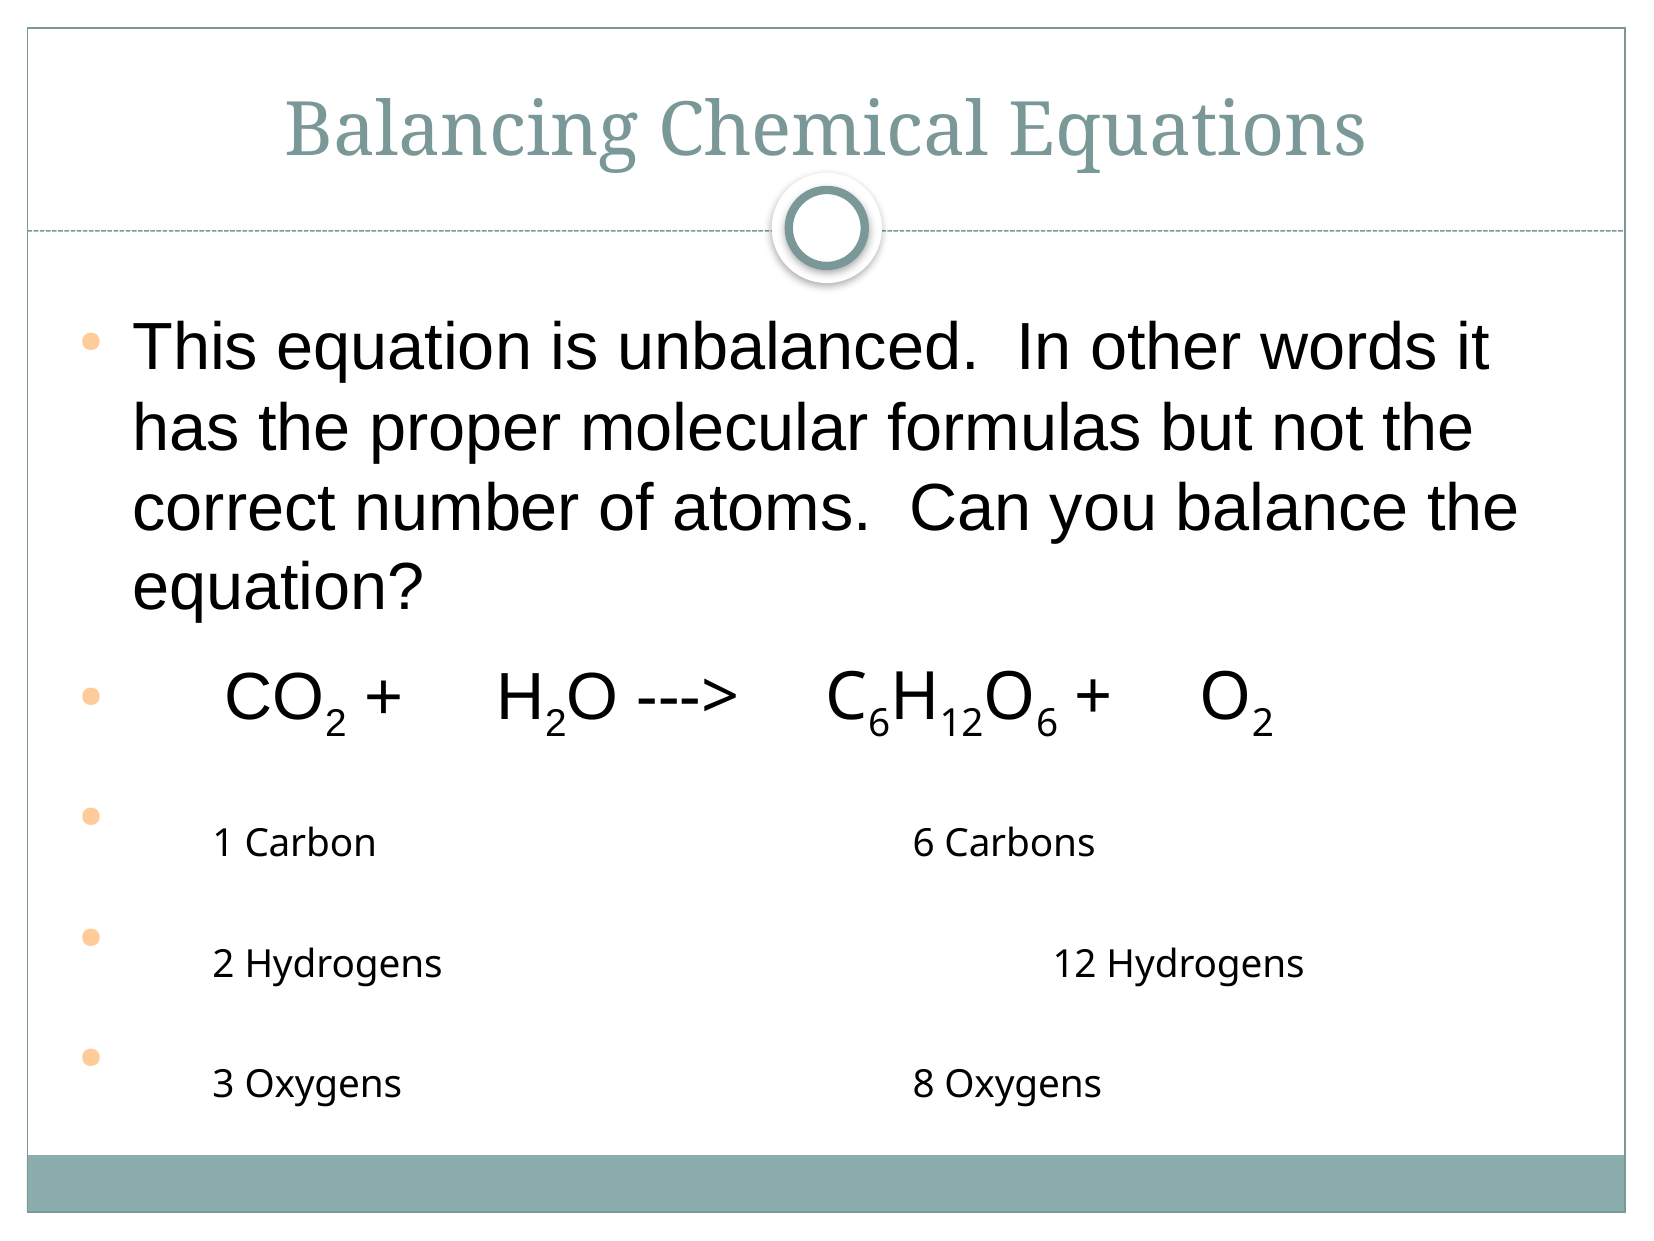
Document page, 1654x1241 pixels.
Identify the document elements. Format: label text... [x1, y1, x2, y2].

title Balancing Chemical Equations [54, 41, 1598, 179]
list This equation is unbalanced. In other words it has the proper molecular formulas but not the correct number of atoms. Can you balance the equation? CO2 + H2O ---> C6H12O6 + O2 1 Carbon 6 Carbons 2 Hydrogens 12 Hydrogens 3 Oxygens 8 Oxygens [45, 295, 1608, 1114]
